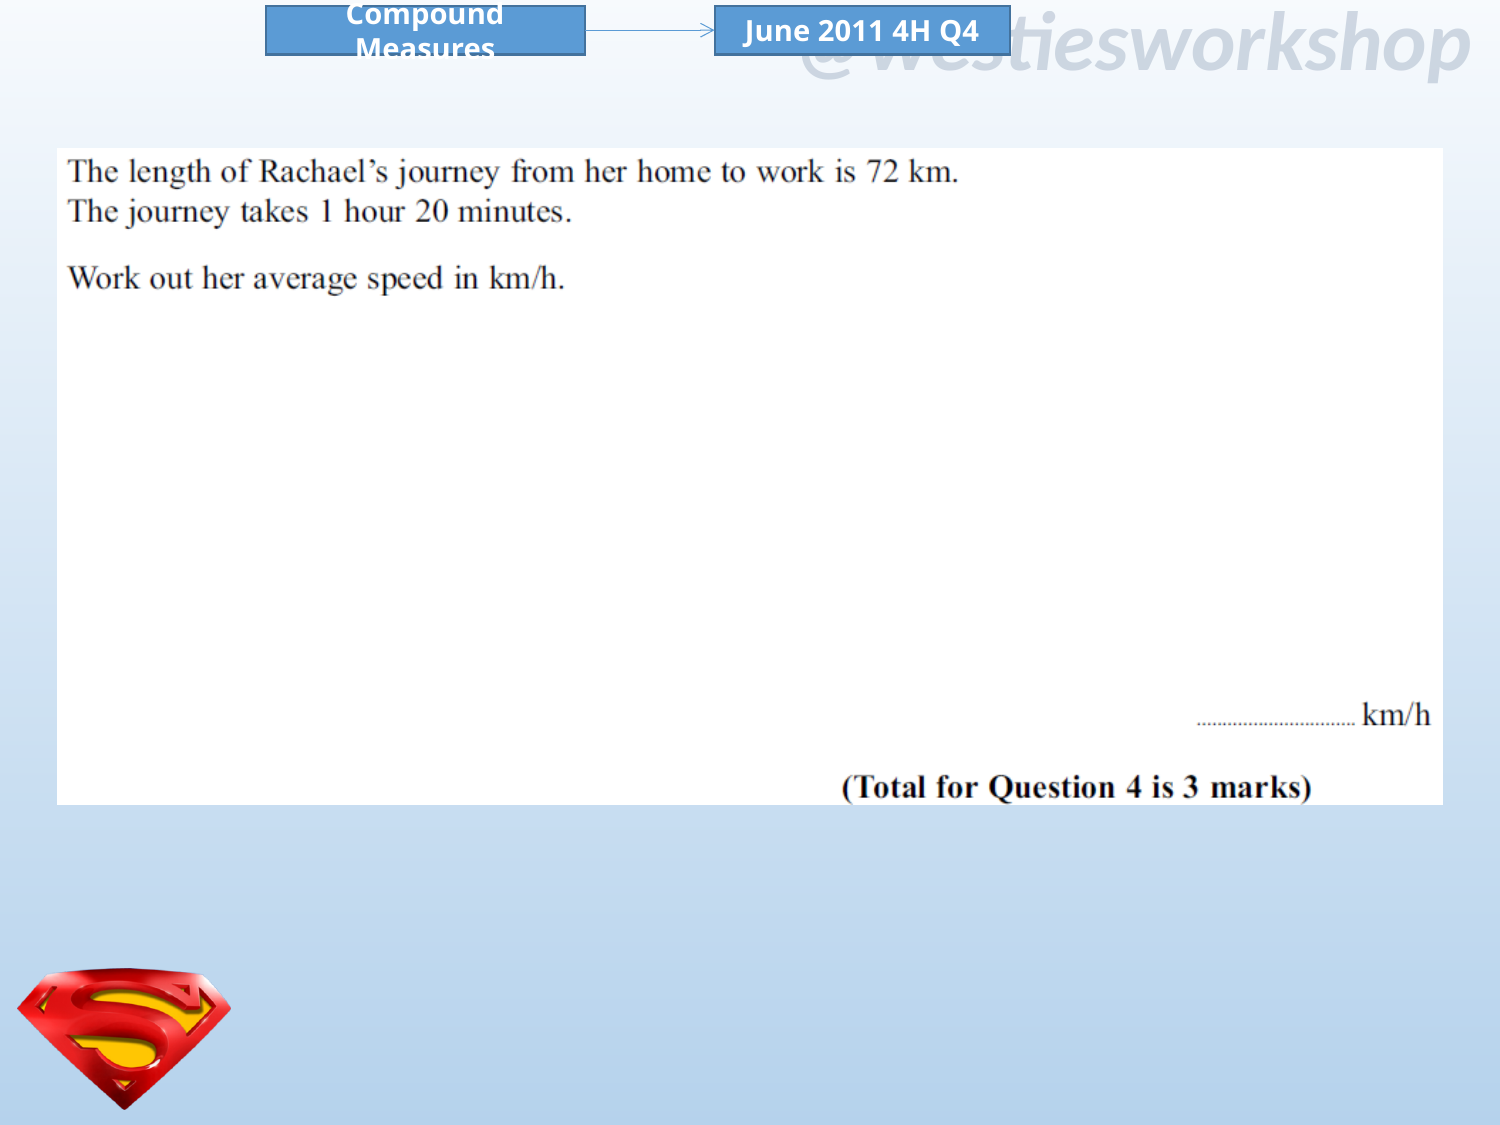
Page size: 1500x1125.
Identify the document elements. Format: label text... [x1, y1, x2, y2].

picture [57, 148, 1443, 806]
picture [17, 968, 231, 1110]
text_box June 2011 4H Q4 [714, 5, 1011, 56]
text_box Compound Measures [265, 5, 586, 56]
